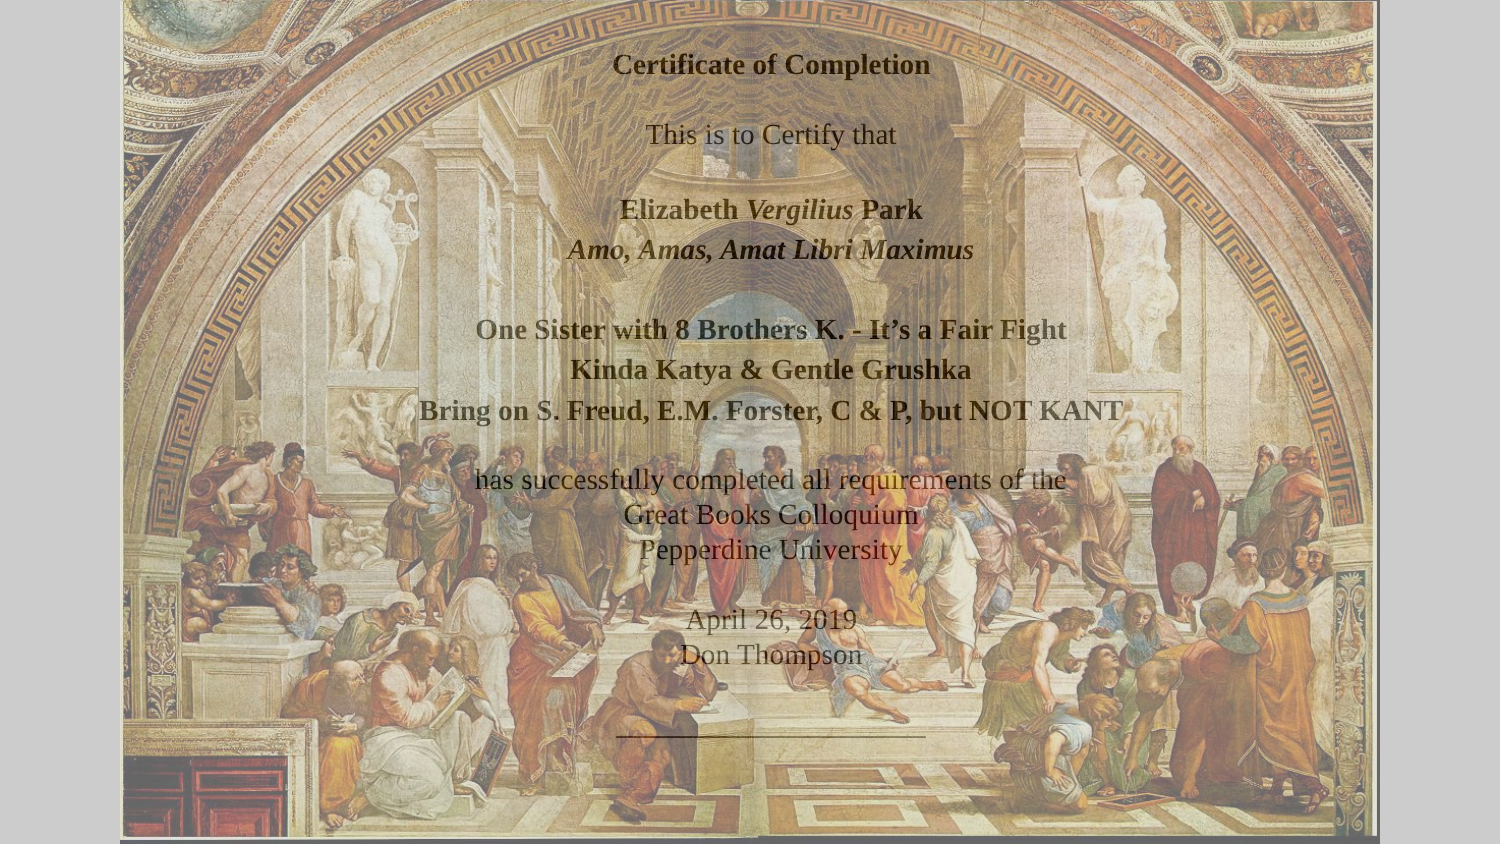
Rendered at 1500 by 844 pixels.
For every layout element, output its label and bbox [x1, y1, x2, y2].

picture [120, 0, 1380, 844]
